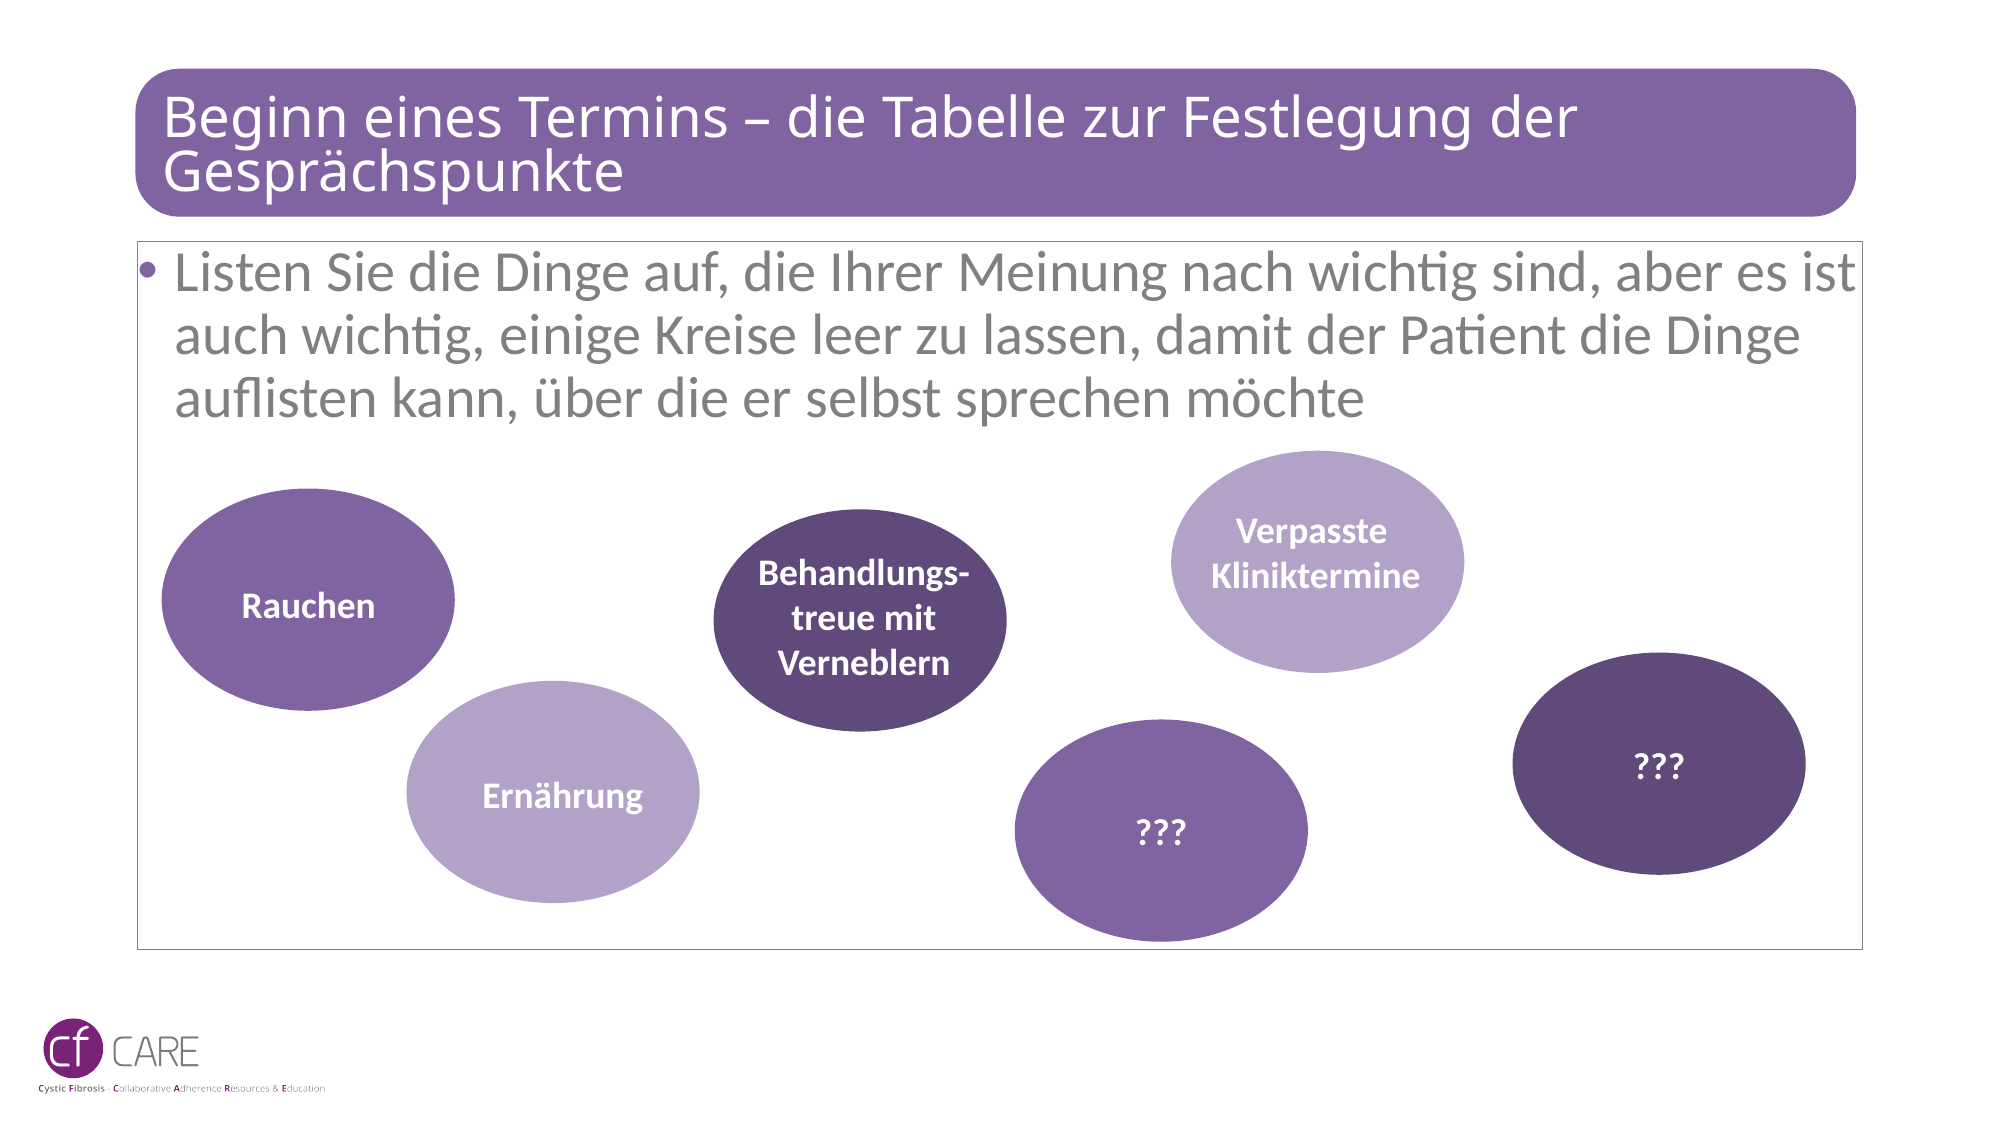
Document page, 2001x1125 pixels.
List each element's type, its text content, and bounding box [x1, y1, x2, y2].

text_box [713, 509, 1007, 732]
title Beginn eines Termins – die Tabelle zur Festlegung der Gesprächspunkte [162, 93, 1840, 203]
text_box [161, 488, 455, 711]
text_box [406, 680, 700, 904]
list Listen Sie die Dinge auf, die Ihrer Meinung nach wichtig sind, aber es ist auch wichtig, einige Kreise leer zu lassen, damit der Patient die Dinge auflisten kann, über die er selbst sprechen möchte [137, 241, 1863, 950]
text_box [1512, 652, 1806, 875]
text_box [1119, 450, 1513, 673]
picture [33, 1013, 332, 1100]
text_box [1014, 719, 1308, 942]
